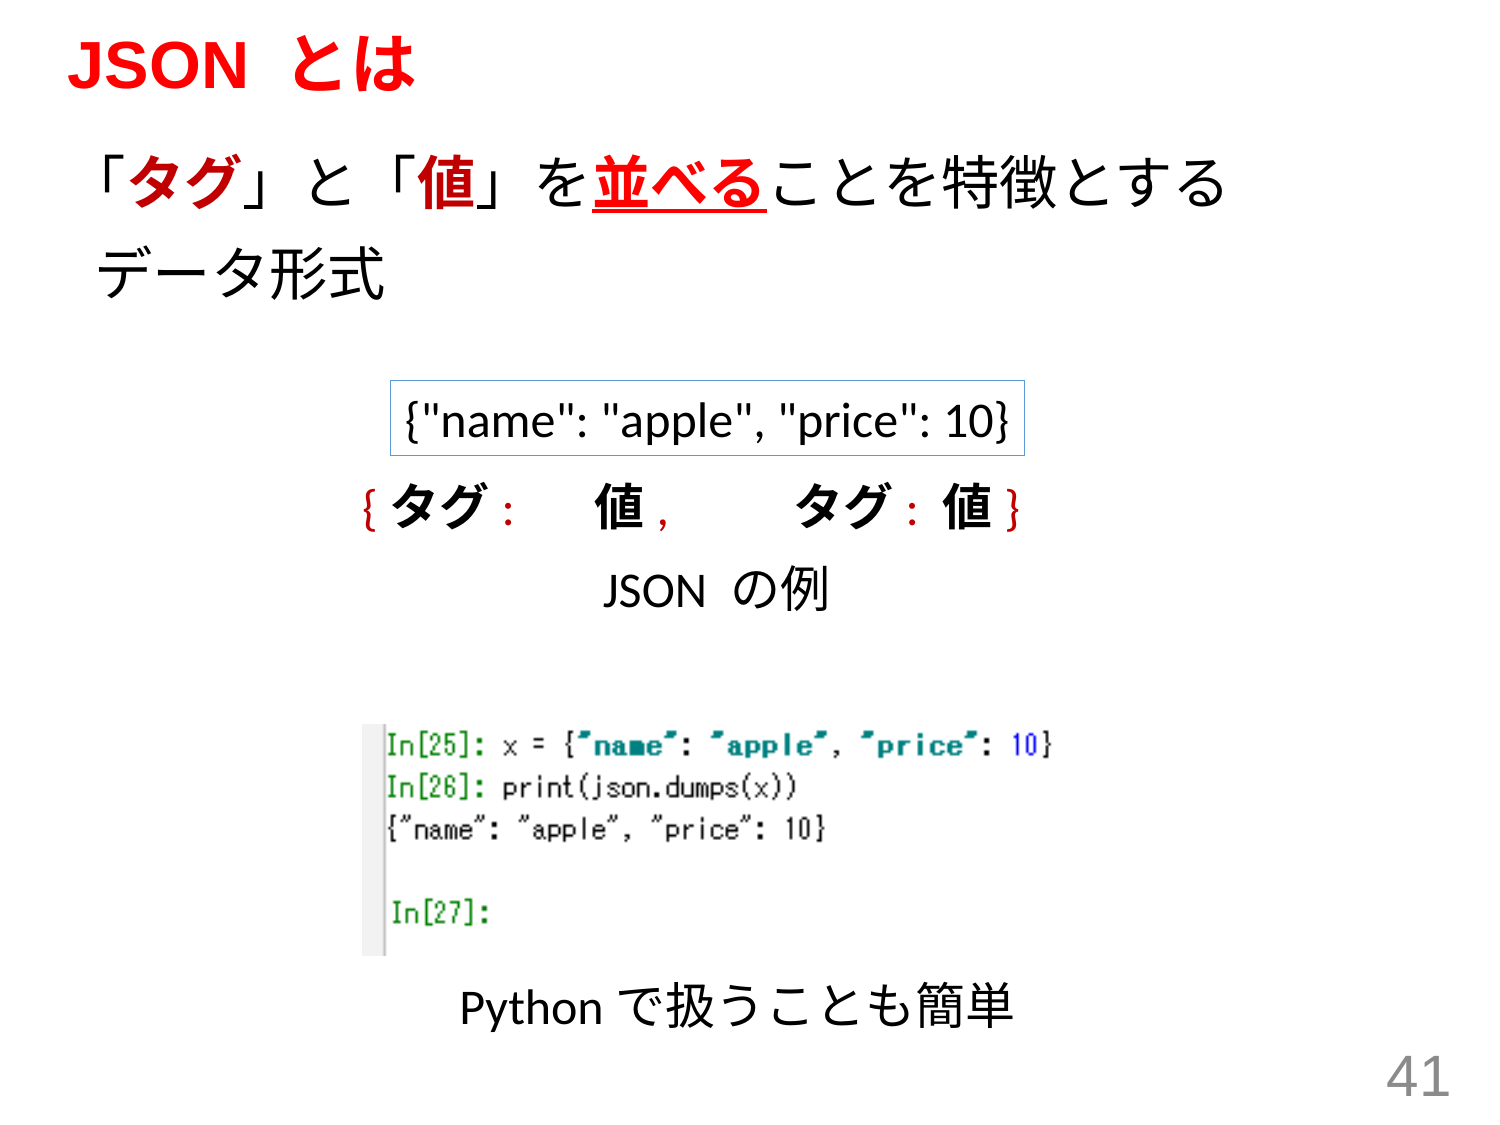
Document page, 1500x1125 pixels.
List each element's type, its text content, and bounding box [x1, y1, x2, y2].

text_box {"name": "apple", "price": 10} [390, 380, 1025, 456]
text_box Pythonで扱うことも簡単 [444, 966, 1031, 1042]
title JSON とは [52, 28, 1441, 106]
slide_number 41 [1129, 1042, 1467, 1103]
text_box JSON の例 [588, 549, 846, 625]
text_box {タグ: 値, タグ: 値} [347, 467, 1035, 543]
picture [362, 724, 1113, 956]
list 「タグ」と「値」を並べることを特徴とする データ形式 [52, 138, 1441, 354]
